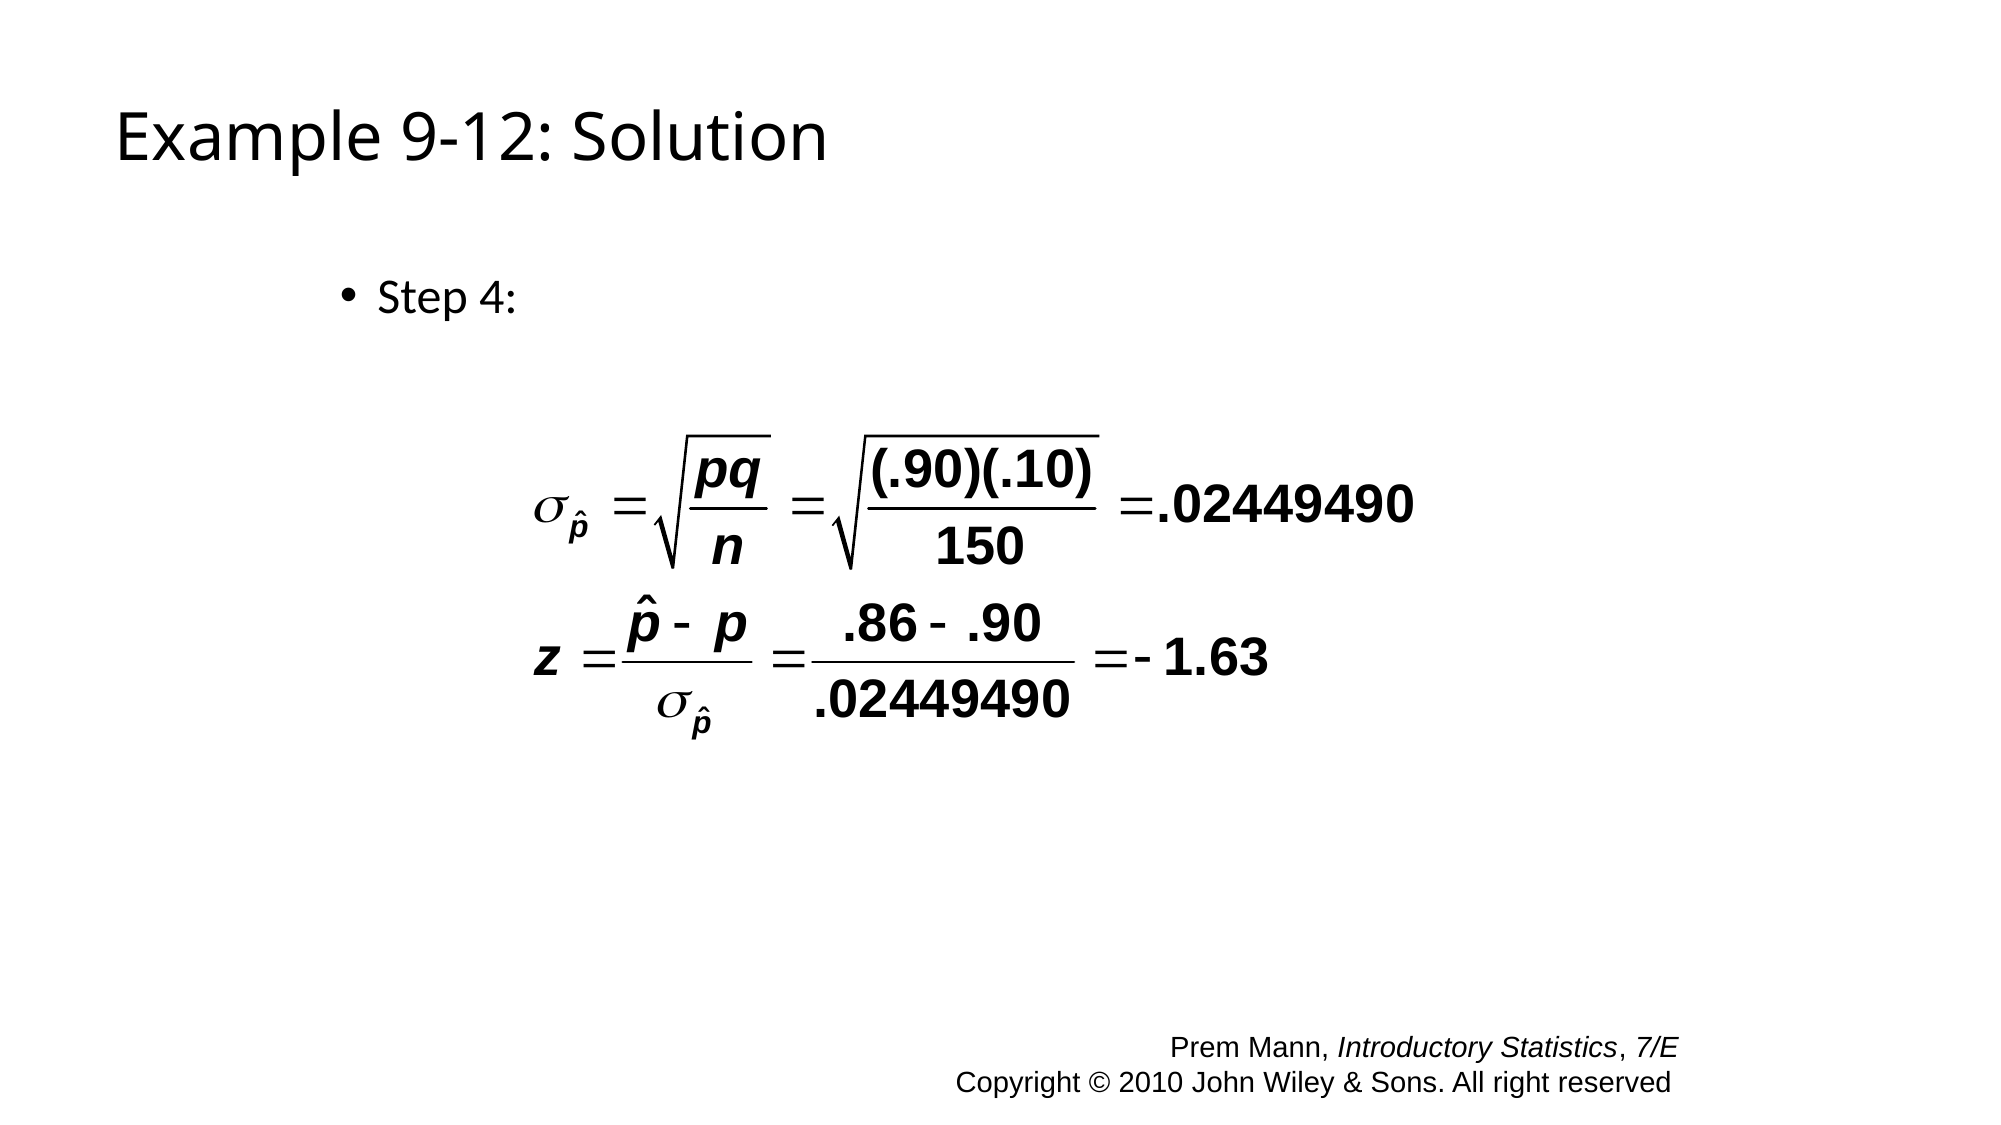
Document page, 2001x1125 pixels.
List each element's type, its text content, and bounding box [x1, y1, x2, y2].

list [525, 424, 1424, 750]
title Example 9-12: Solution [99, 45, 1900, 233]
list Step 4: [324, 262, 1625, 1006]
text_box Prem Mann, Introductory Statistics, 7/E Copyright © 2010 John Wiley & Sons. All right reserved [940, 1021, 1697, 1106]
